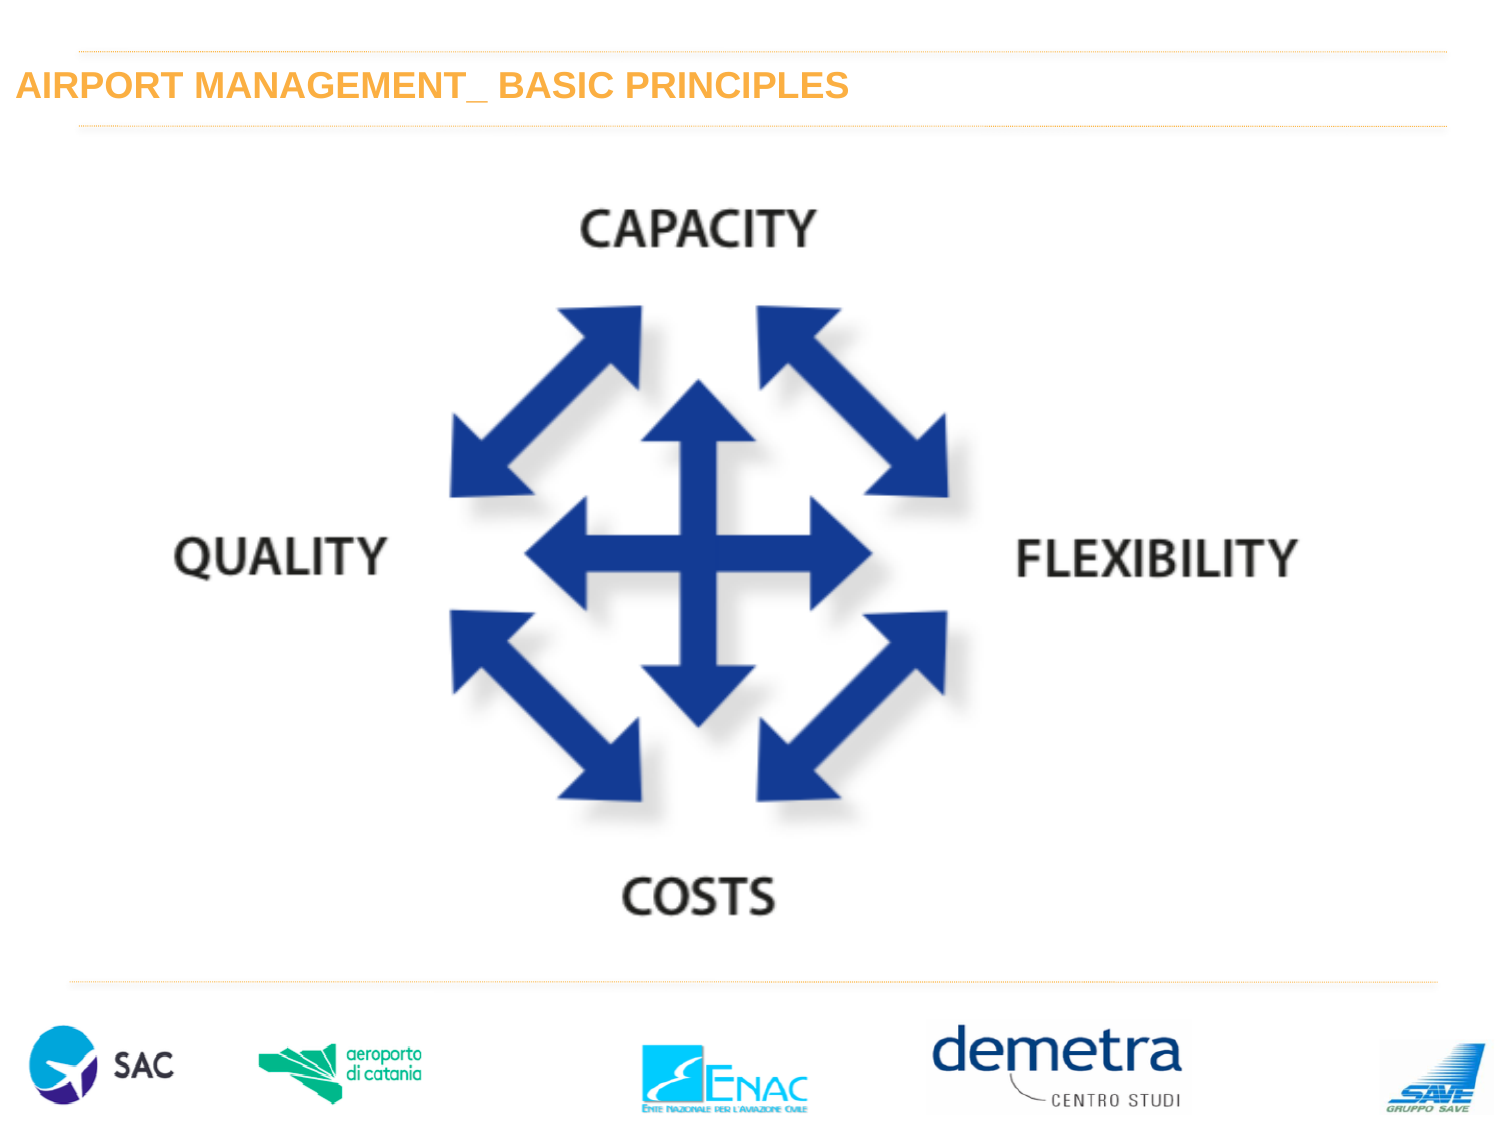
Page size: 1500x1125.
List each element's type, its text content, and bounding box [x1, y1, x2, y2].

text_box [9, 990, 1500, 1125]
title Airport management_ basic principles [0, 16, 1165, 150]
picture [128, 185, 1371, 976]
